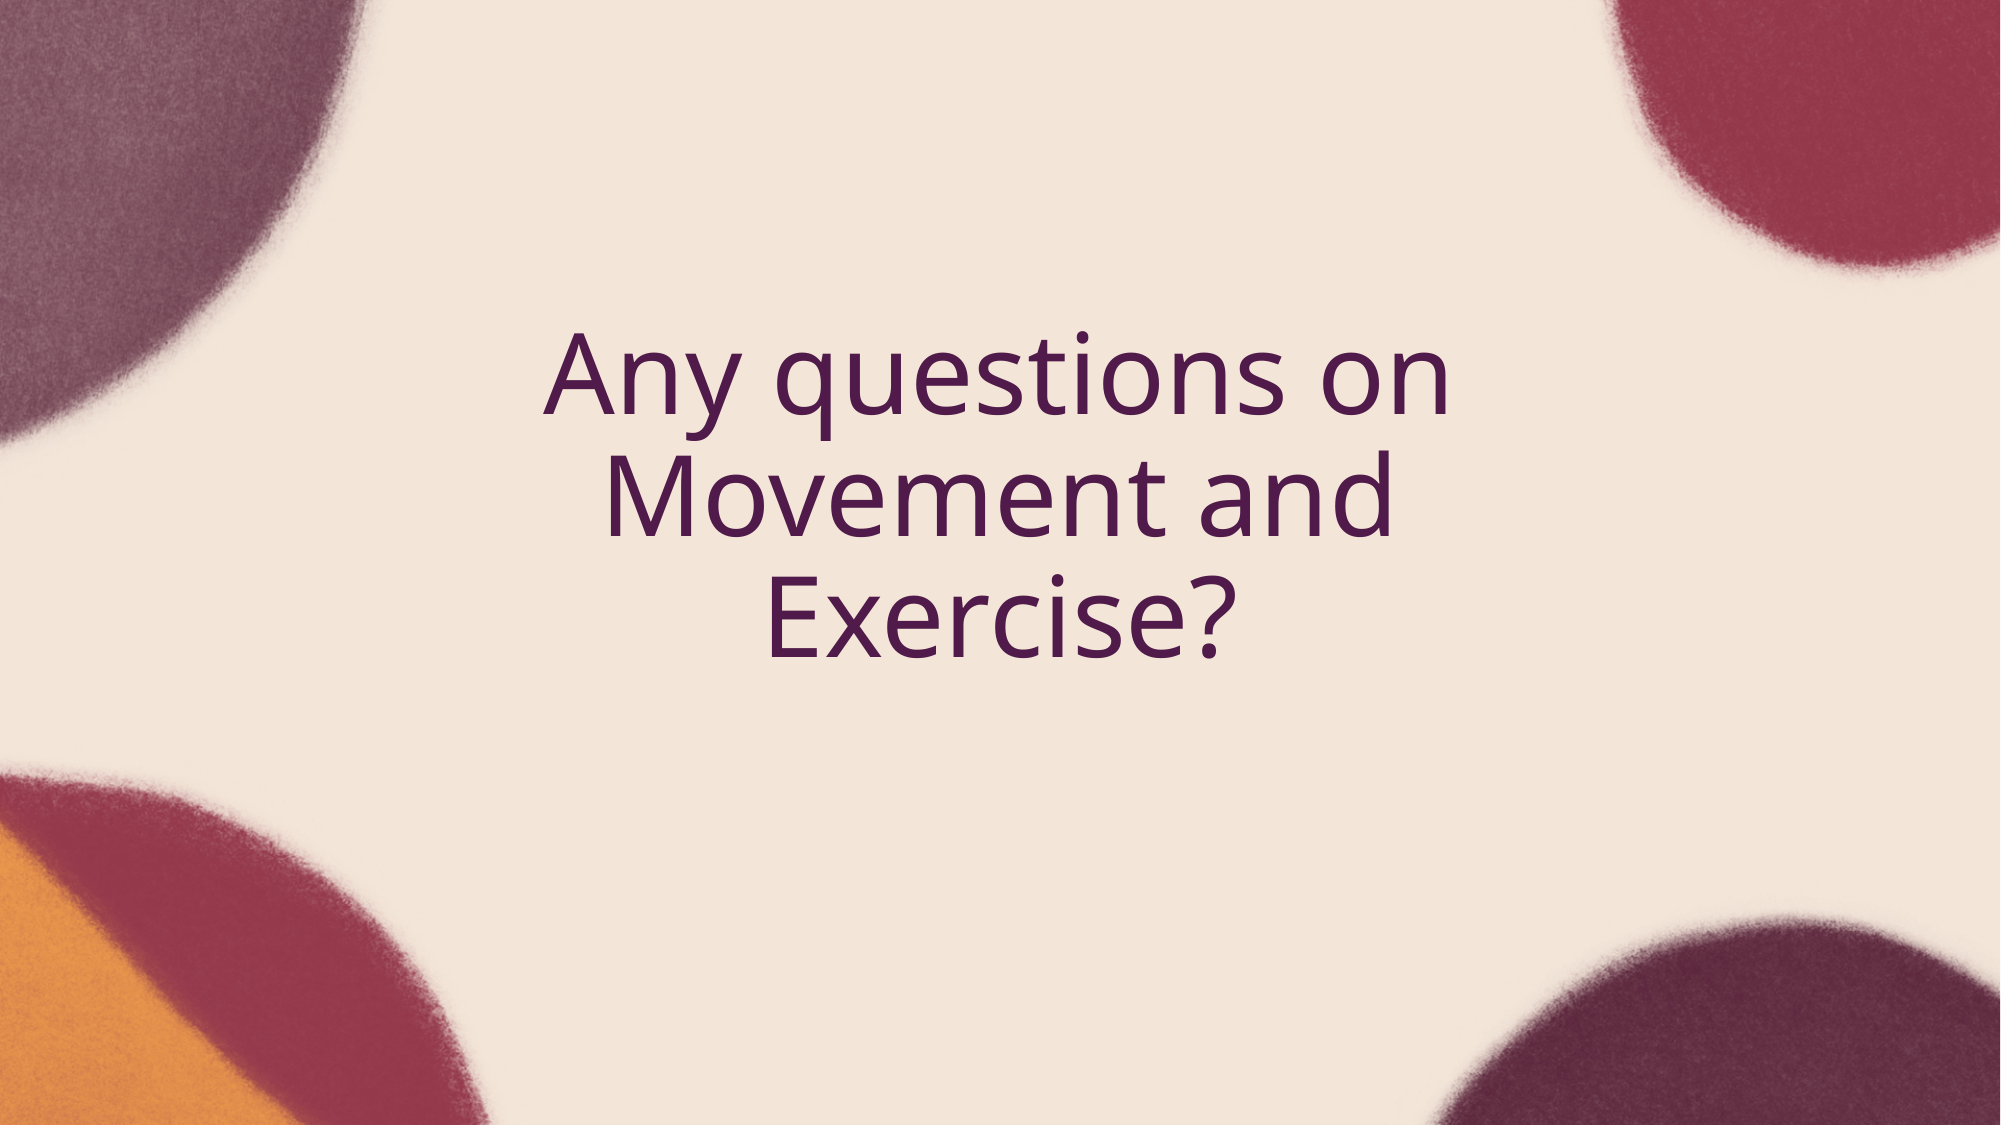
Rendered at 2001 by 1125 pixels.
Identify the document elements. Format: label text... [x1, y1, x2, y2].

text_box Any questions on Movement and Exercise? [427, 49, 1573, 950]
text_box [637, 419, 1573, 782]
picture [0, 0, 2001, 1125]
